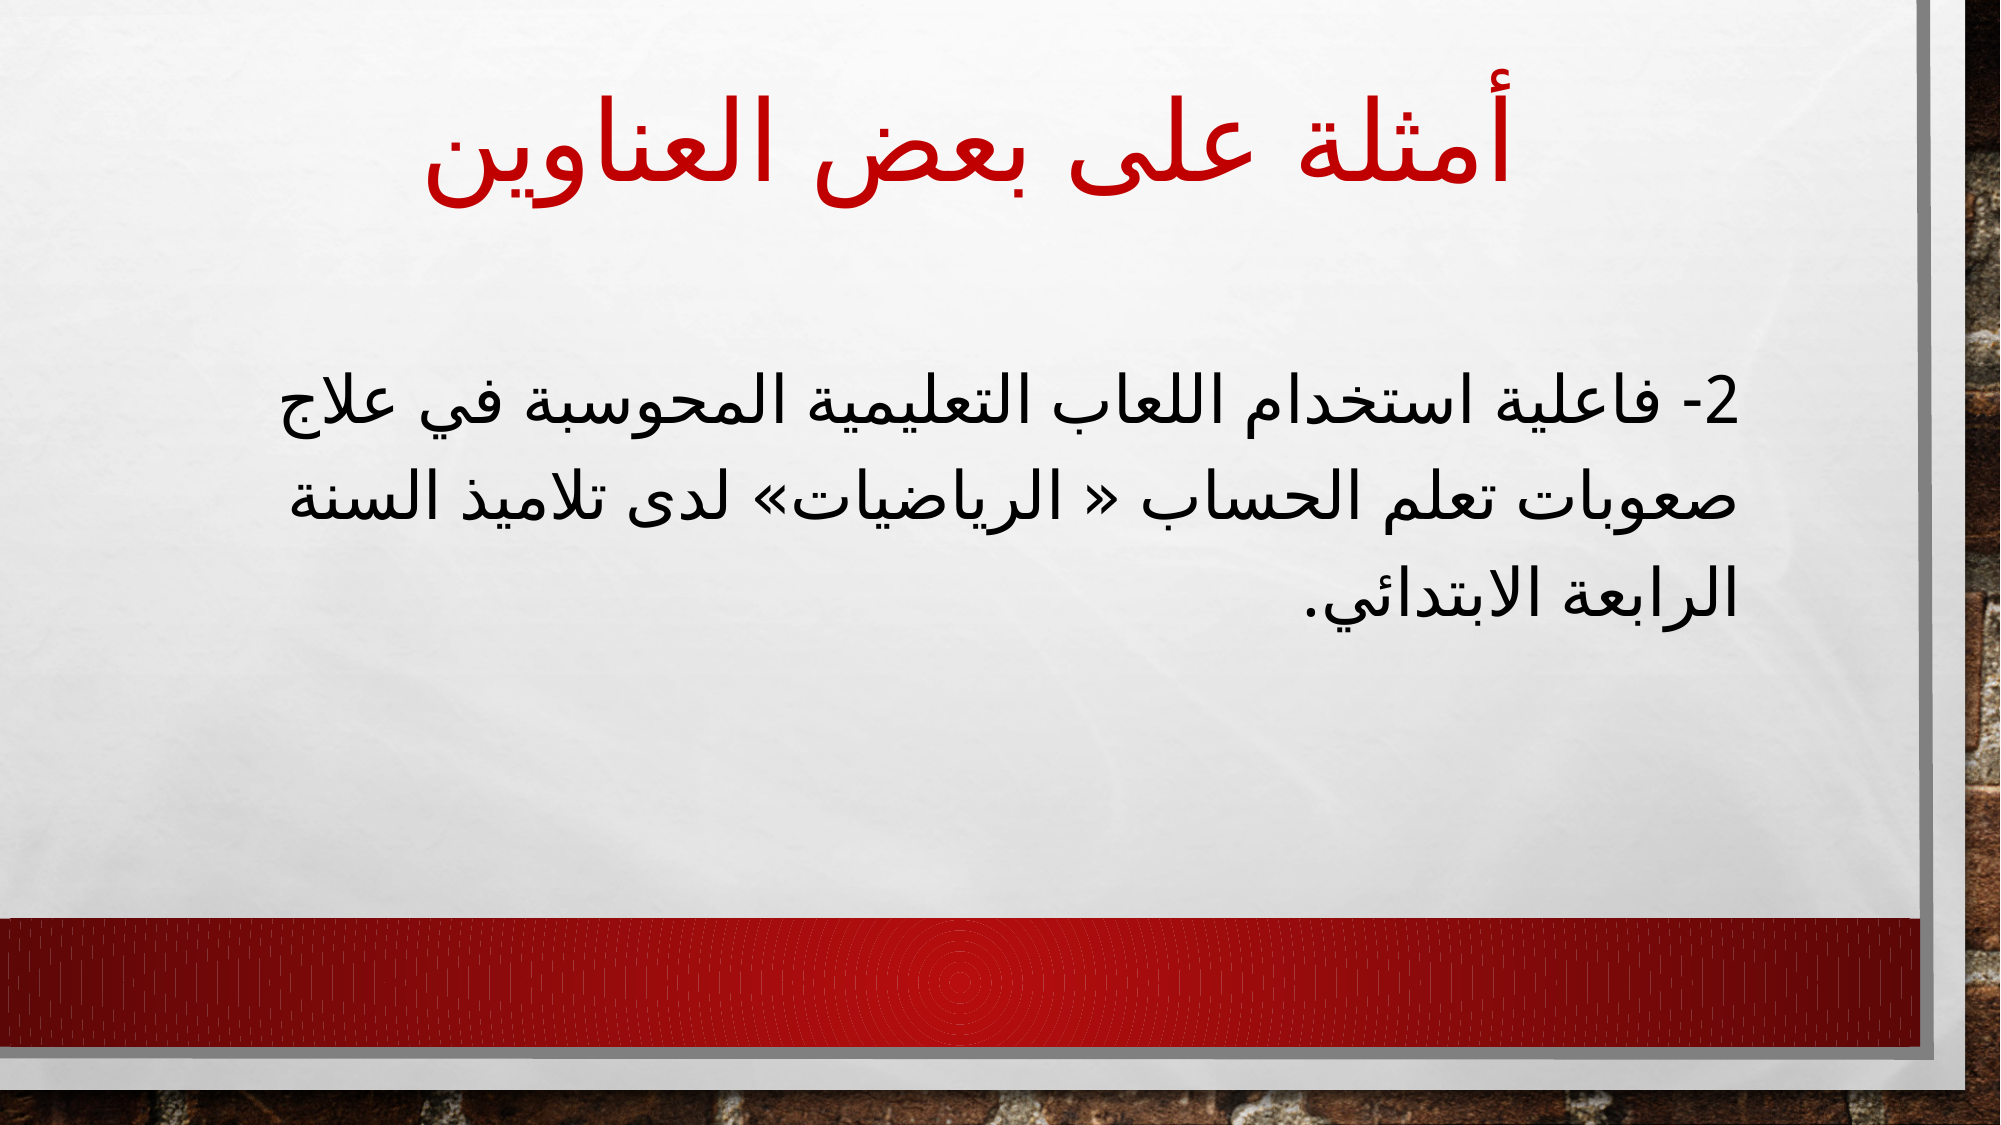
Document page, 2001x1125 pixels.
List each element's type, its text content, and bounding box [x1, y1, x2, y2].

picture [0, 0, 2000, 1125]
list 2- فاعلية استخدام اللعاب التعليمية المحوسبة في علاج صعوبات تعلم الحساب « الرياضيات» لدى تلاميذ السنة الرابعة الابتدائي. [234, 248, 1757, 722]
title أمثلة على بعض العناوين [181, 64, 1757, 227]
